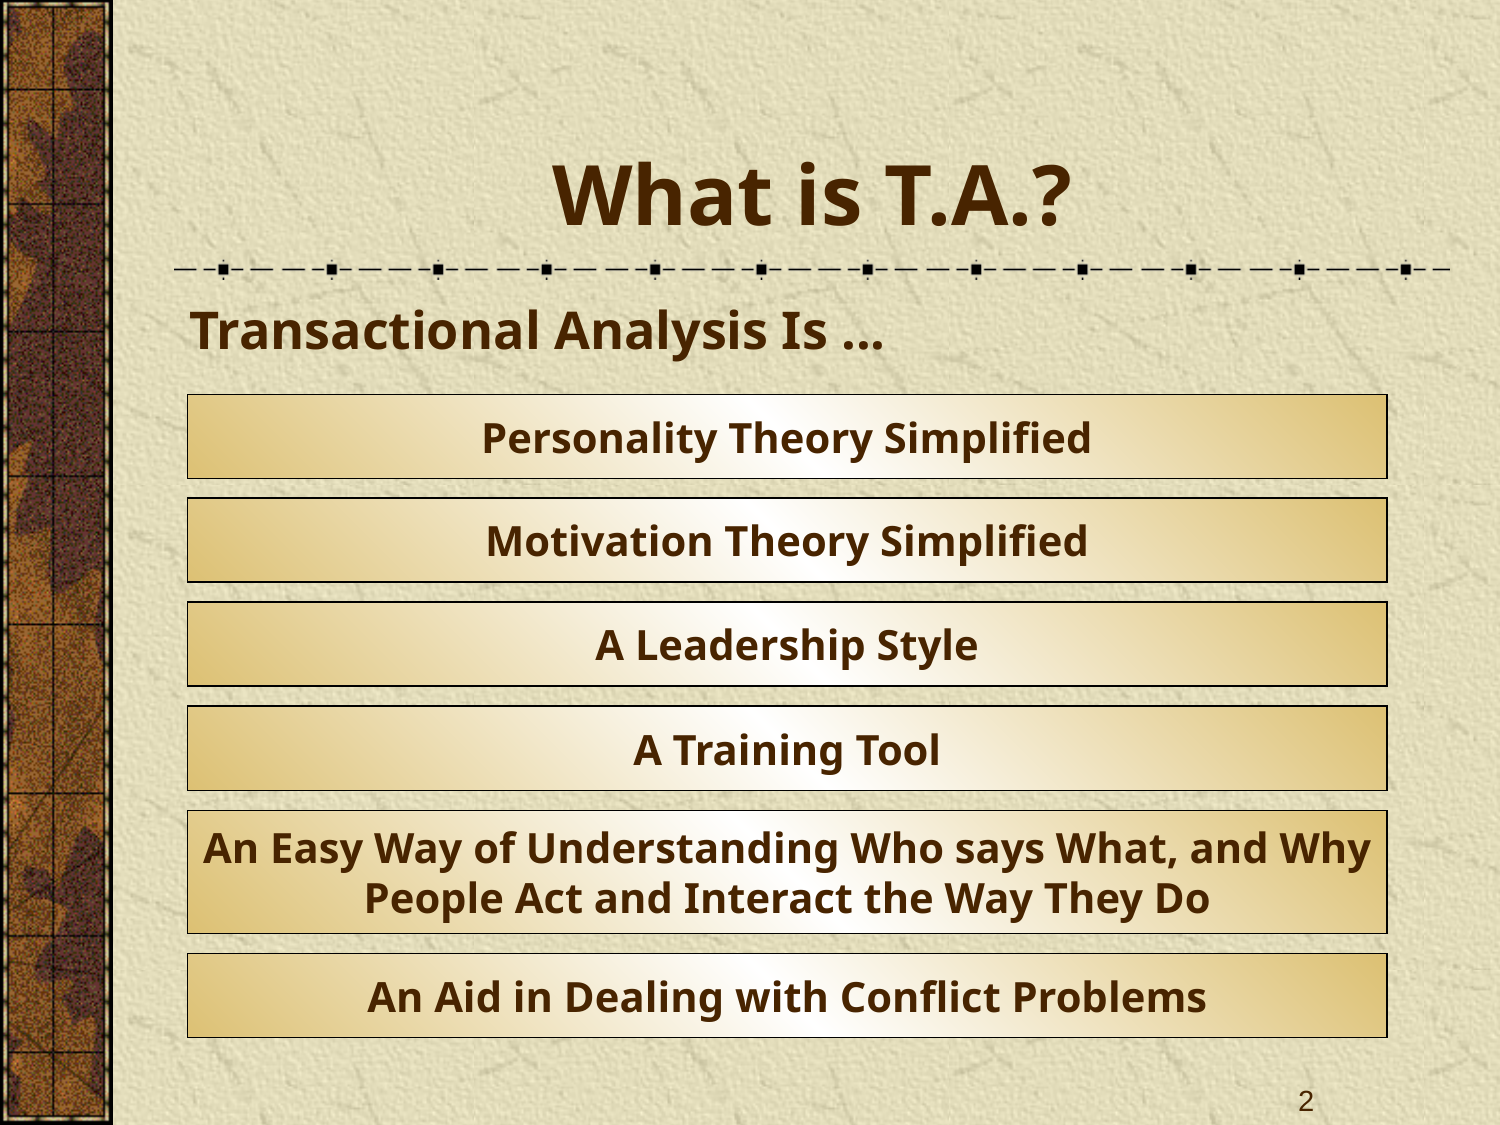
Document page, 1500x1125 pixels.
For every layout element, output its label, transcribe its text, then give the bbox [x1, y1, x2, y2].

text_box An Aid in Dealing with Conflict Problems [187, 953, 1388, 1038]
slide_number 2 [1149, 1049, 1463, 1125]
text_box Motivation Theory Simplified [187, 498, 1388, 582]
list Transactional Analysis Is ... [173, 289, 1449, 965]
text_box Personality Theory Simplified [187, 394, 1388, 479]
text_box A Leadership Style [187, 601, 1388, 687]
picture [0, 0, 1500, 1125]
text_box An Easy Way of Understanding Who says What, and Why People Act and Interact the Way They Do [187, 810, 1388, 934]
title What is T.A.? [174, 37, 1451, 251]
text_box A Training Tool [187, 706, 1388, 791]
